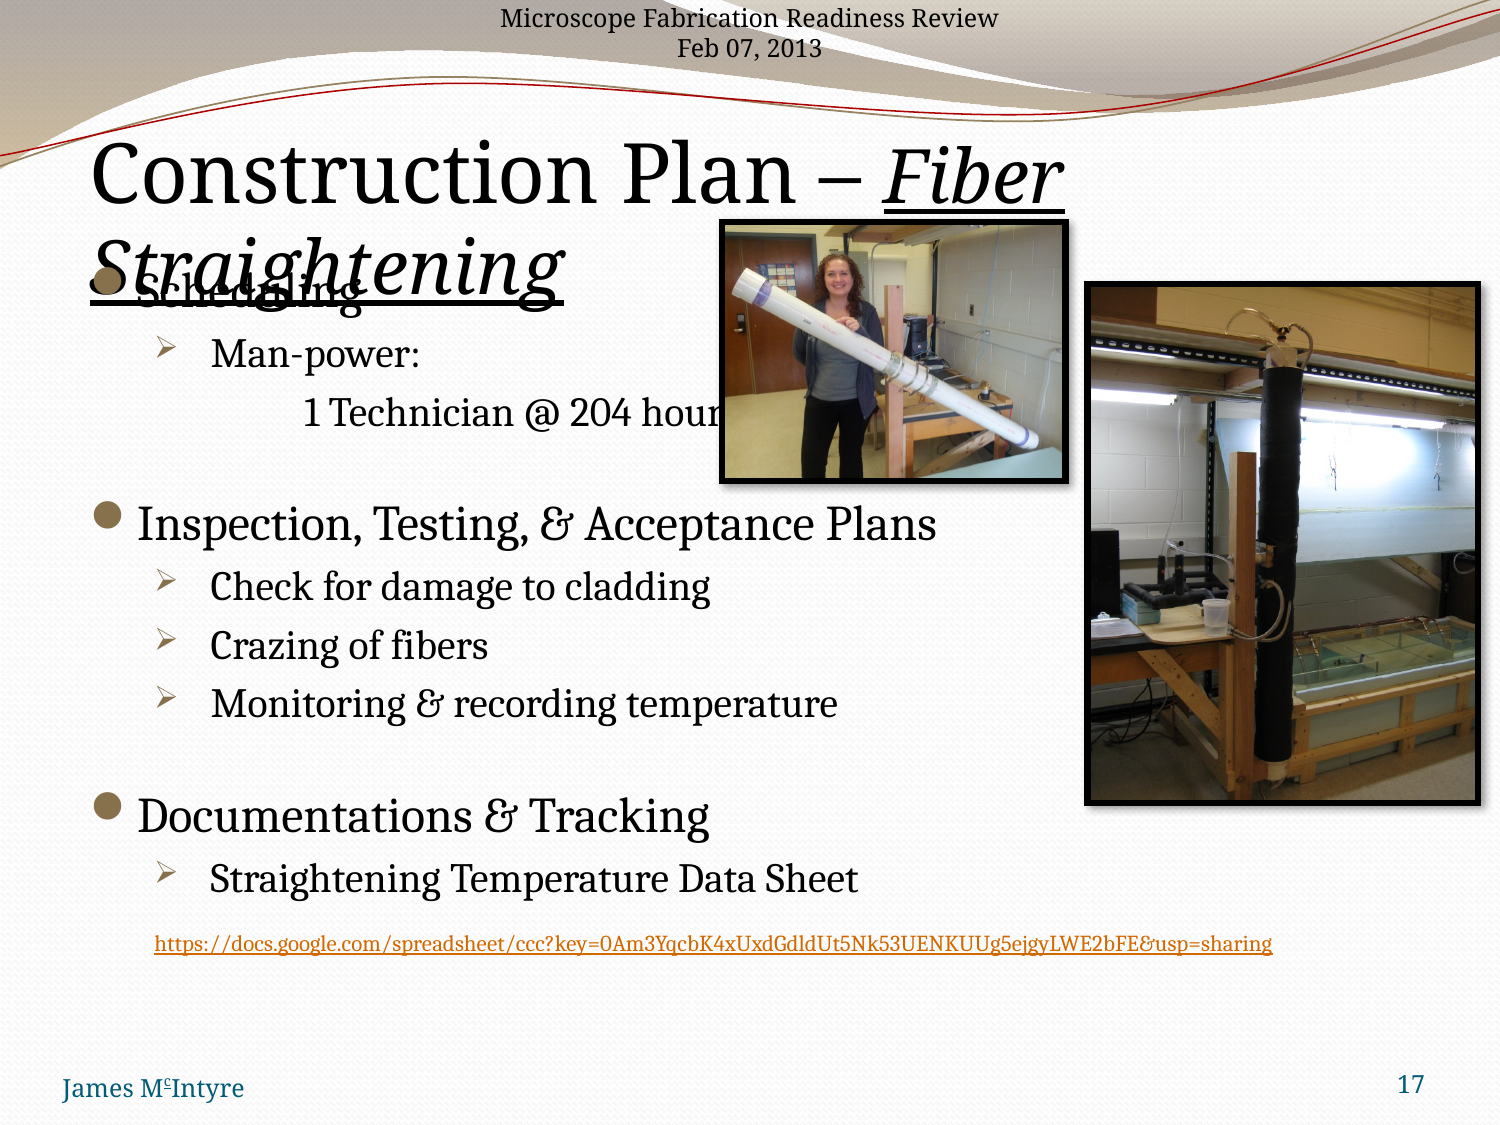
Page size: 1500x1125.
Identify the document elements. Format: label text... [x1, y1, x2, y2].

picture [1090, 287, 1476, 800]
text_box Scheduling Man-power: 1 Technician @ 204 hours Inspection, Testing, & Acceptance Plans Check for damage to cladding Crazing of fibers Monitoring & recording temperature Documentations & Tracking Straightening Temperature Data Sheet https://docs.google.com/spreadsheet/ccc?key=0Am3YqcbK4xUxdGdldUt5Nk53UENKUUg5ejgyLWE2bFE&usp=sharing [74, 250, 1425, 1051]
text_box Microscope Fabrication Readiness Review Feb 07, 2013 [0, 0, 1500, 63]
text_box James McIntyre [62, 1042, 275, 1103]
picture [724, 224, 1063, 479]
text_box Construction Plan – Fiber Straightening [75, 112, 1475, 225]
slide_number 17 [1299, 1051, 1425, 1103]
